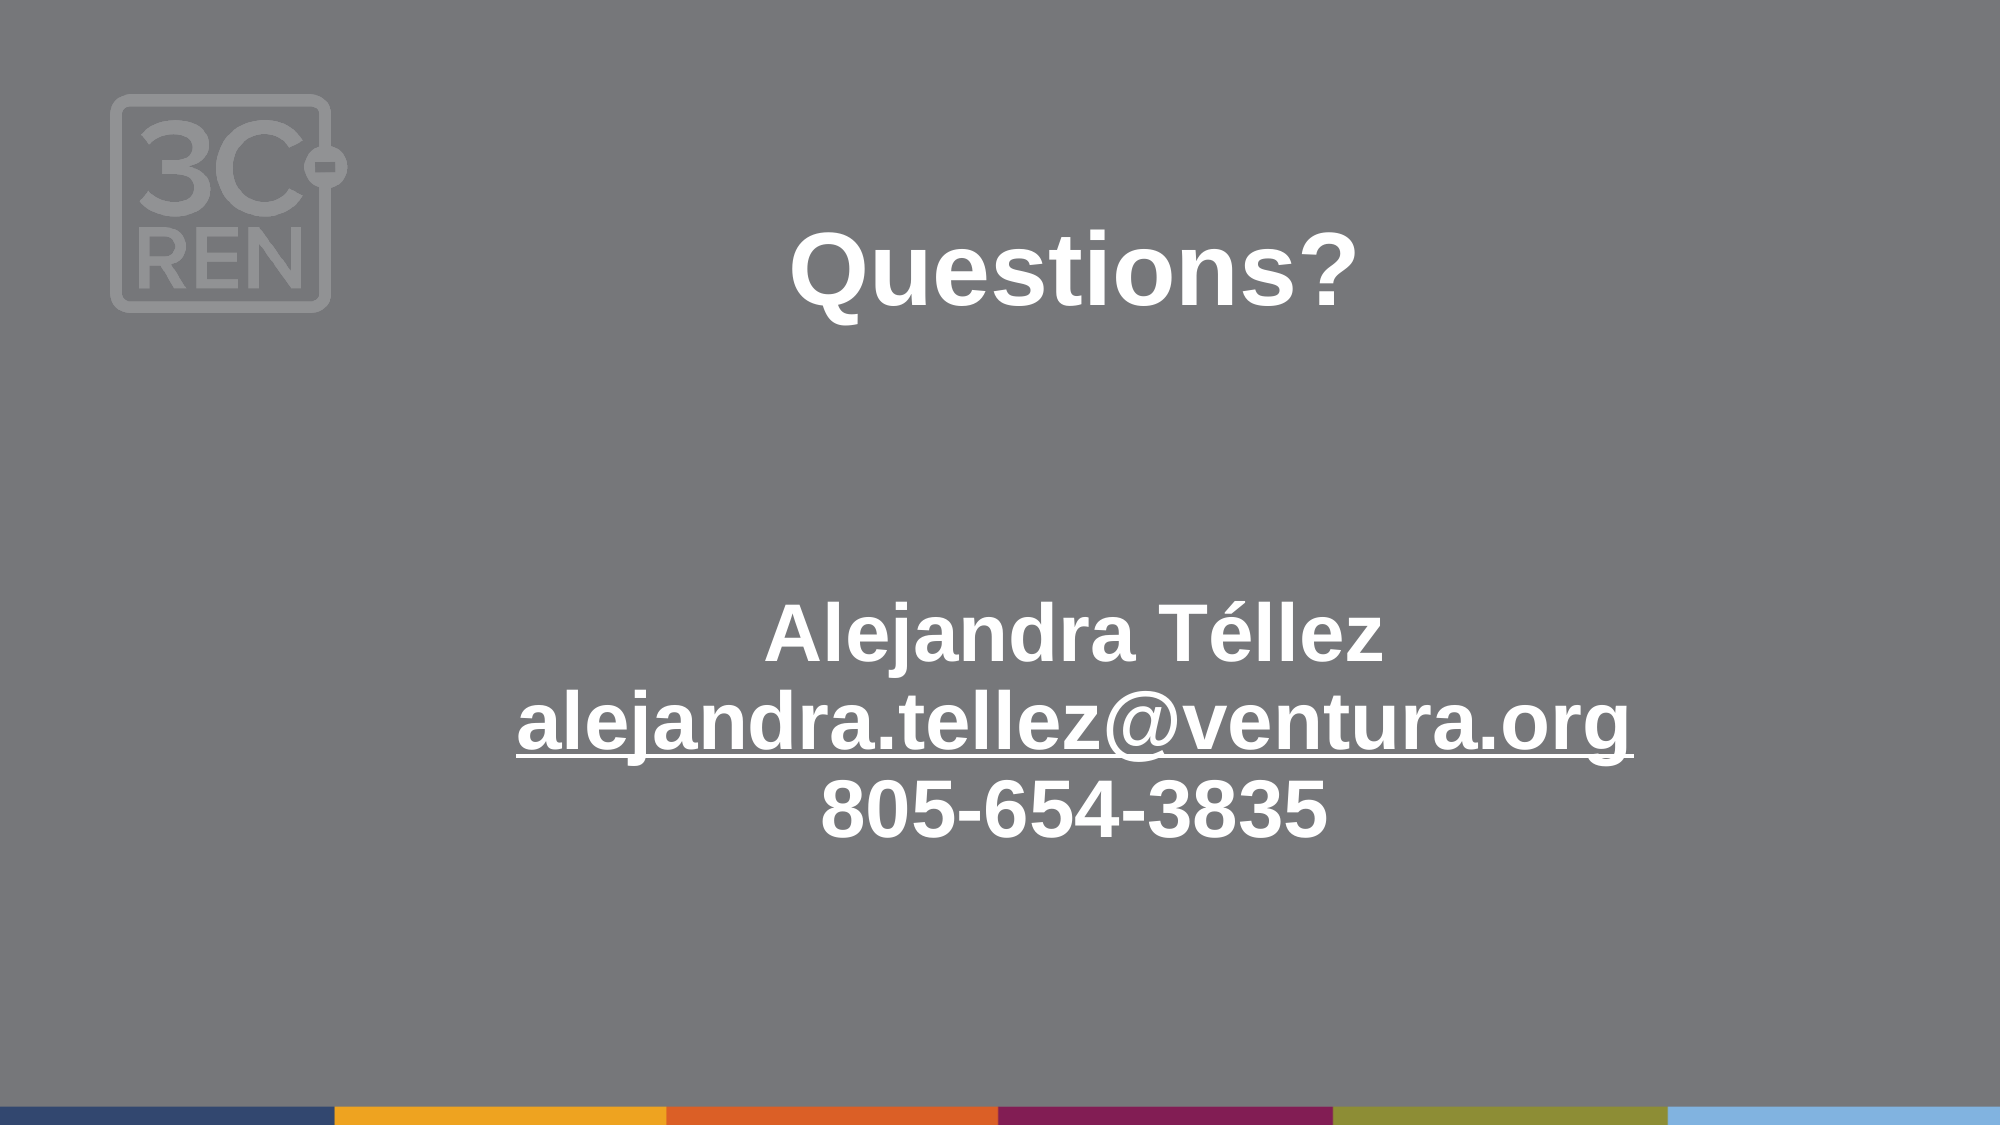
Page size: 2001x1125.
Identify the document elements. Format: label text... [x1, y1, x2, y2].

text_box Questions? [773, 193, 1546, 347]
picture [109, 94, 348, 313]
title Alejandra Téllez alejandra.tellez@ventura.org 805-654-3835 [447, 494, 1703, 963]
